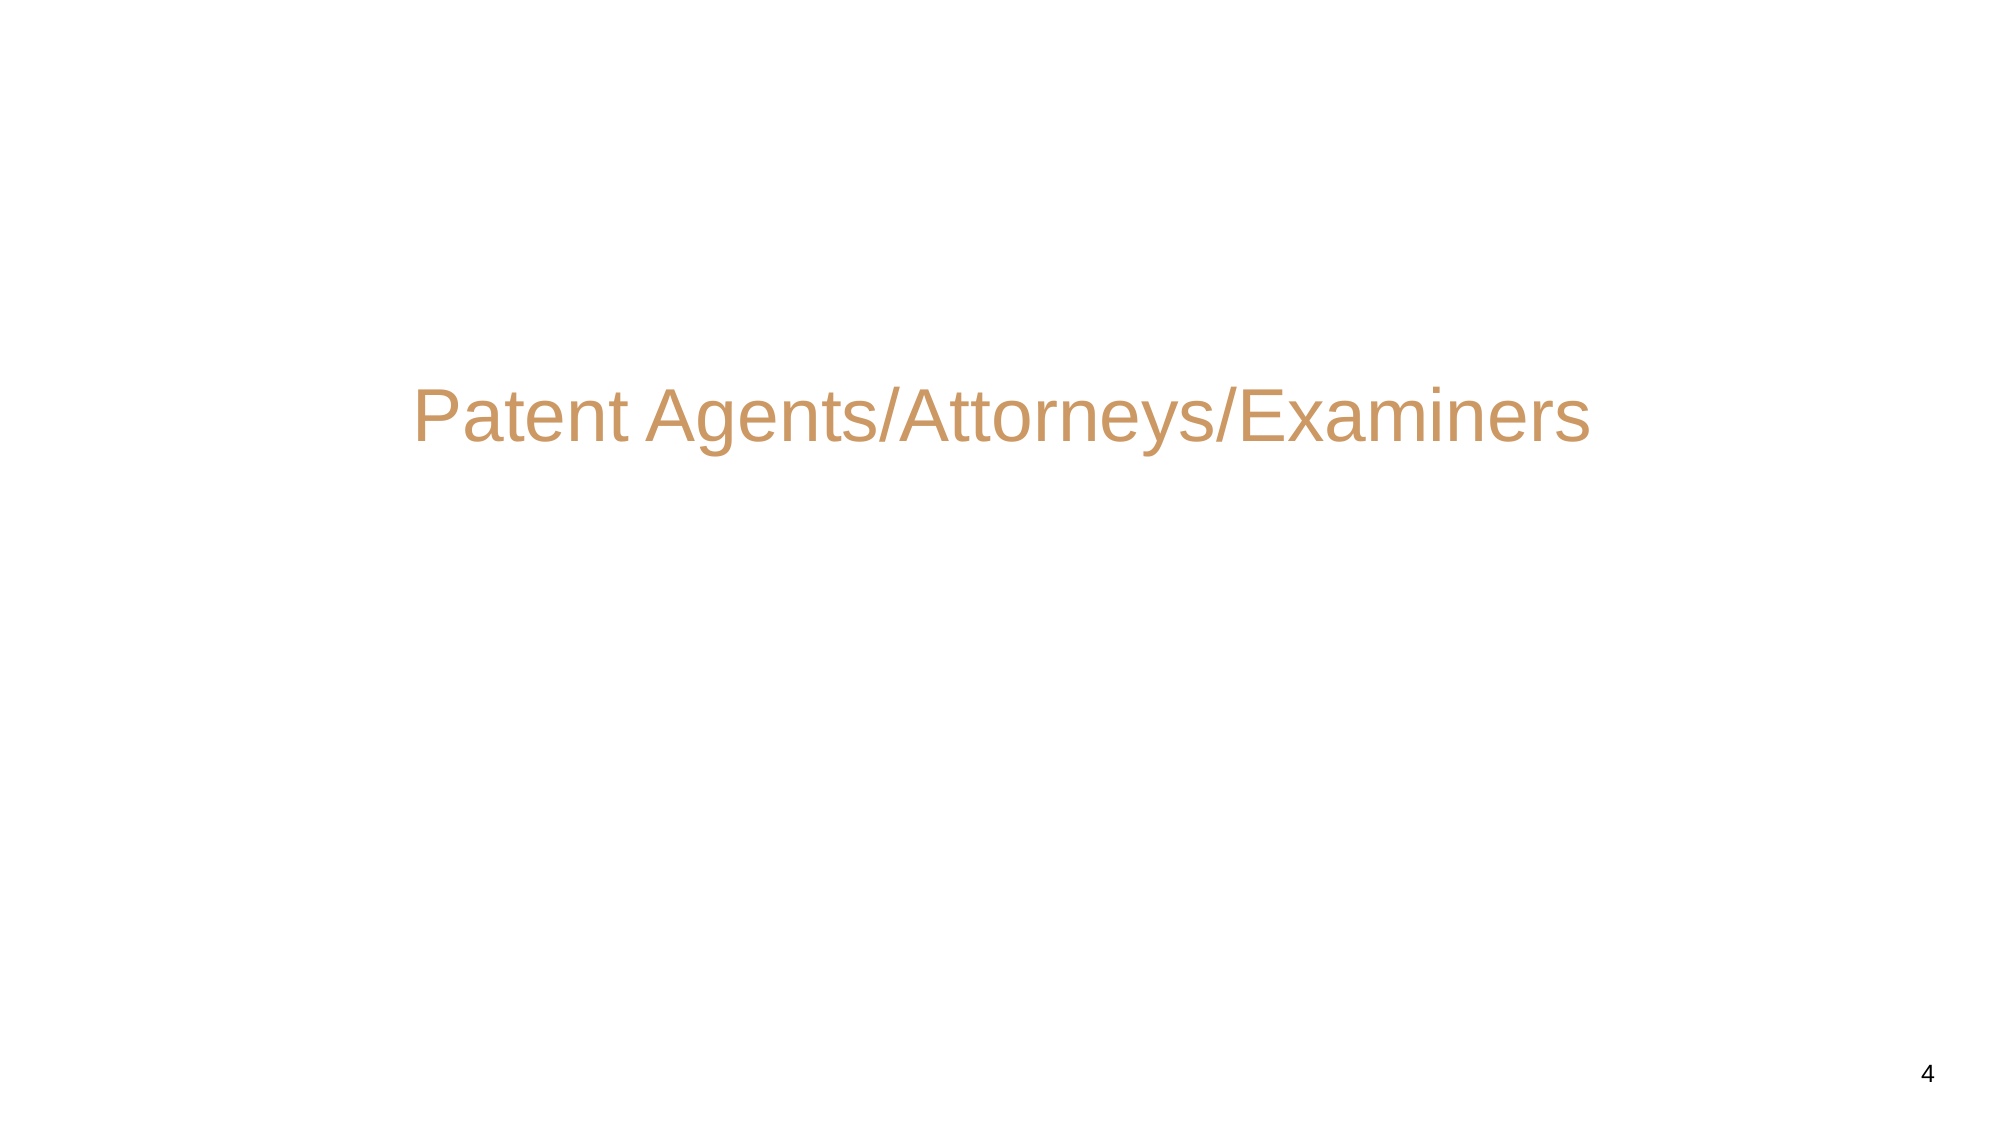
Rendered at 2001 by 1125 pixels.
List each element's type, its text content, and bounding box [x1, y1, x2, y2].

slide_number 4 [1533, 1050, 1950, 1125]
text_box Patent Agents/Attorneys/Examiners [364, 302, 1640, 522]
